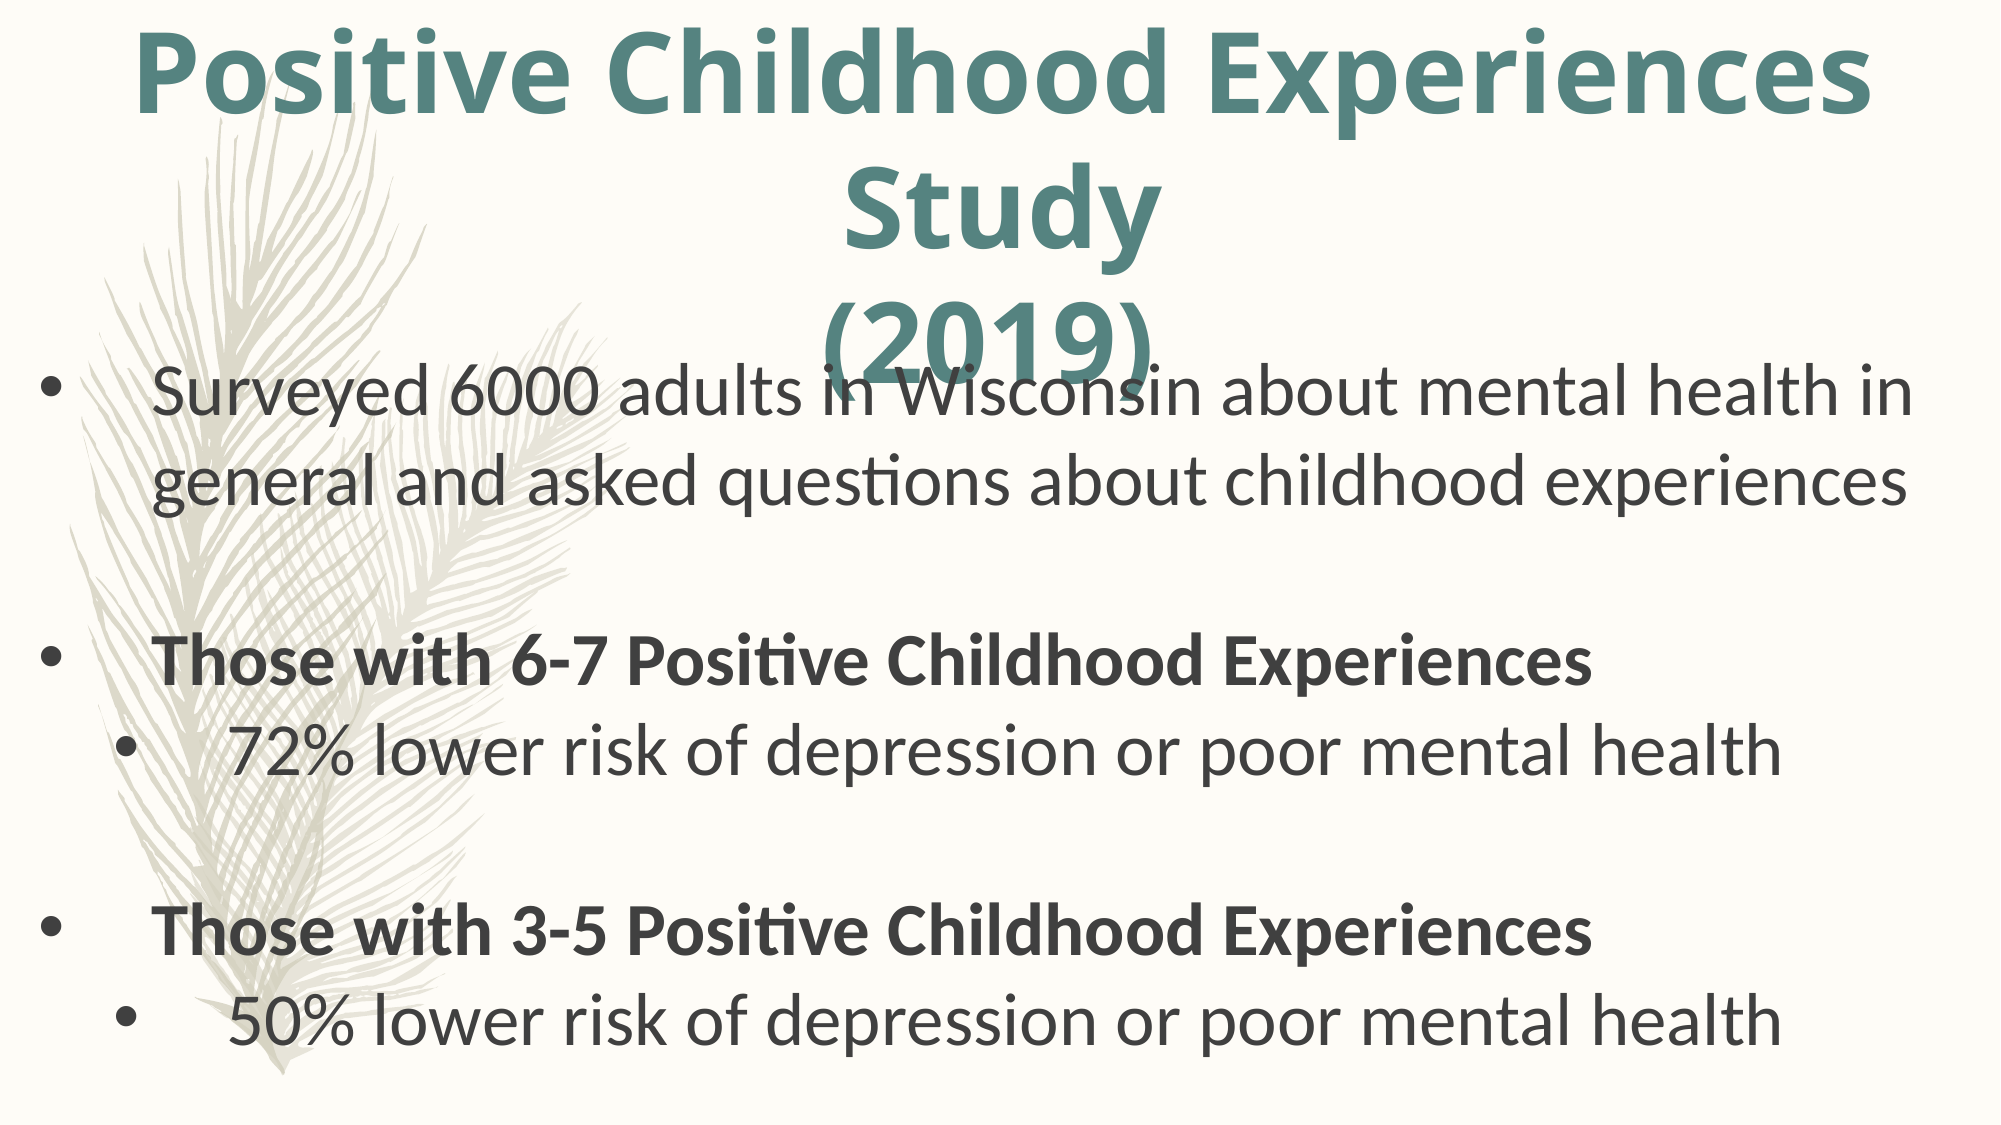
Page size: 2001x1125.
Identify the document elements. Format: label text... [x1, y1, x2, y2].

text_box Surveyed 6000 adults in Wisconsin about mental health in general and asked questions about childhood experiences Those with 6-7 Positive Childhood Experiences 72% lower risk of depression or poor mental health Those with 3-5 Positive Childhood Experiences 50% lower risk of depression or poor mental health [23, 333, 1956, 1068]
text_box Positive Childhood Experiences Study (2019) [23, 0, 1982, 414]
